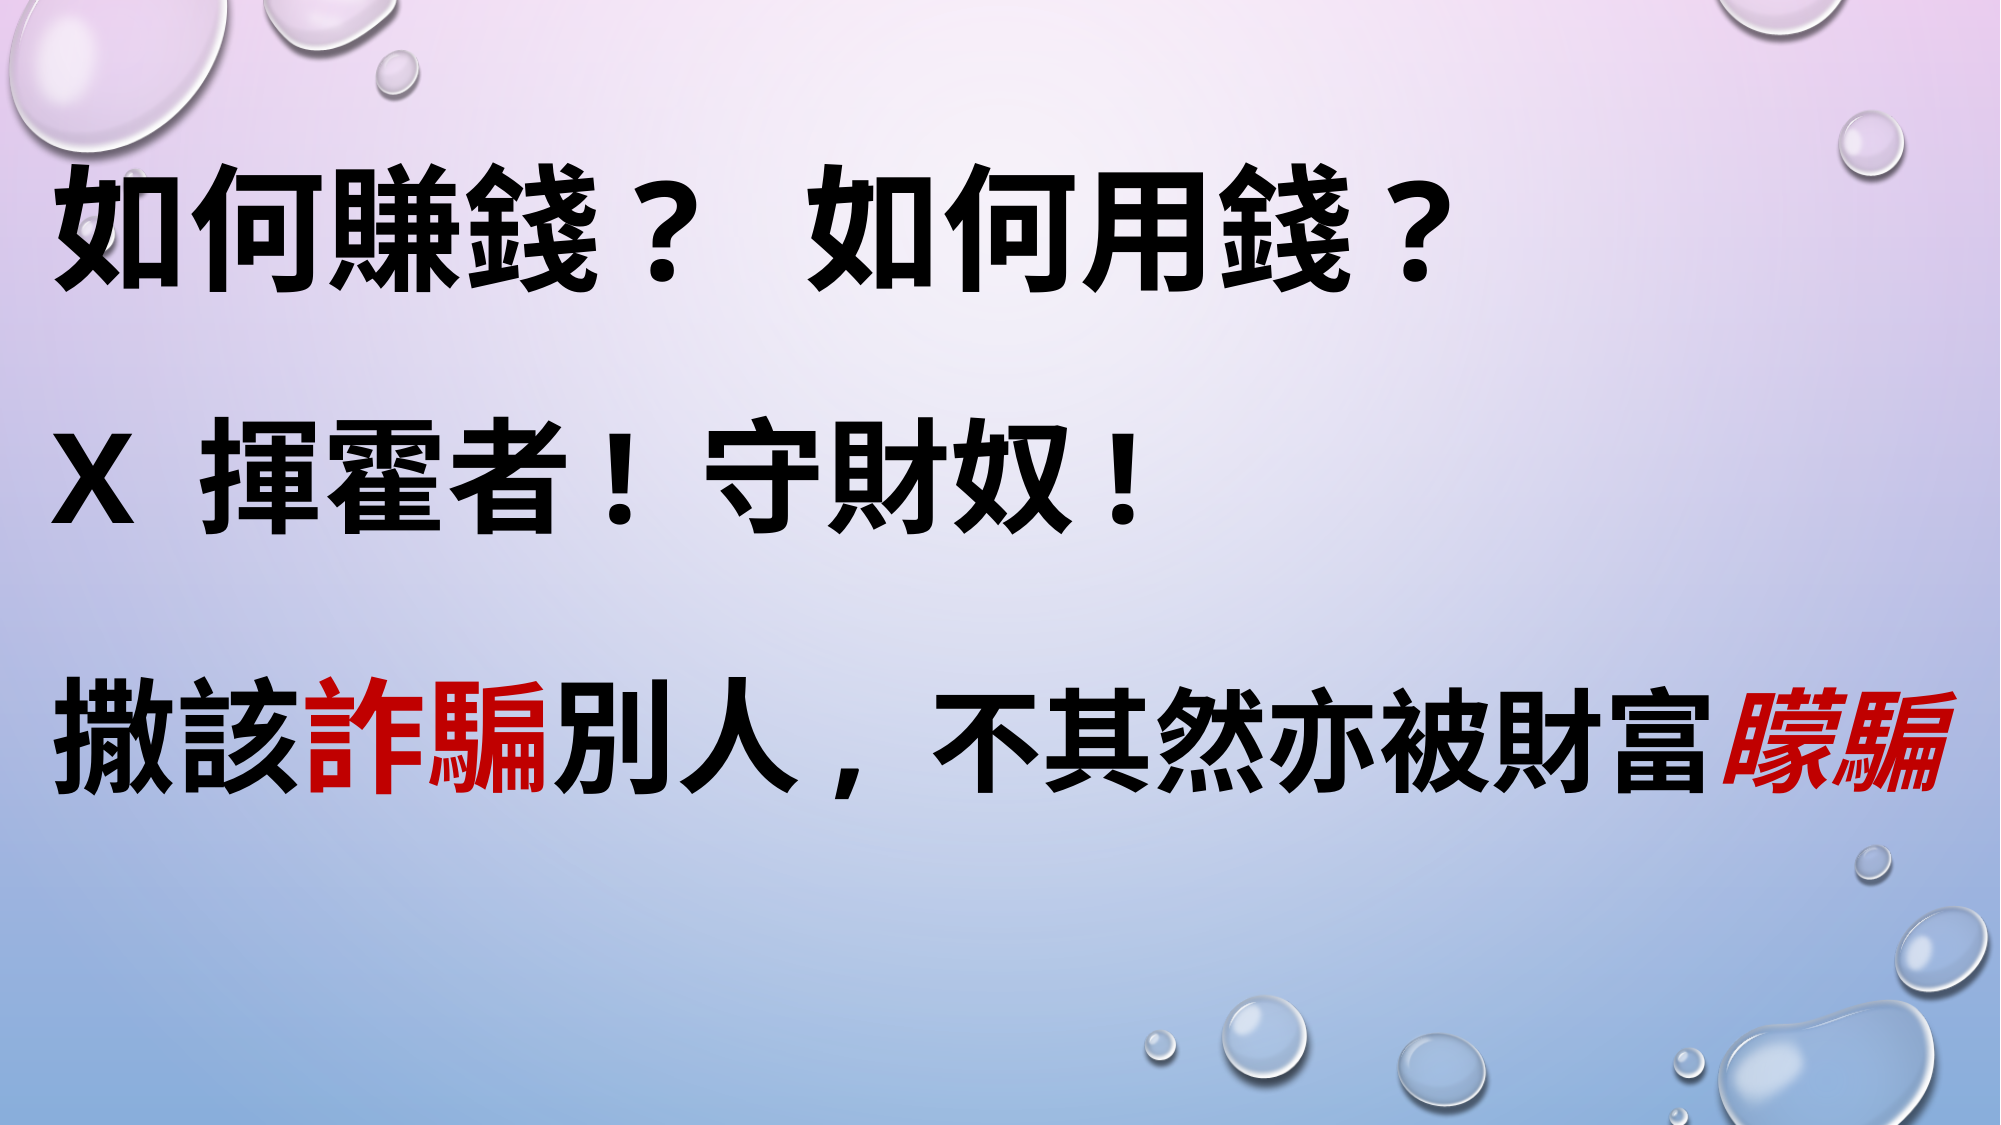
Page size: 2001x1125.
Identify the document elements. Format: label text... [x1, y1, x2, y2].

text_box 如何賺錢? 如何用錢? X 揮霍者! 守財奴! 撒該詐騙別人, 不其然亦被財富矇騙 [36, 135, 1975, 816]
picture [0, 0, 2000, 1125]
